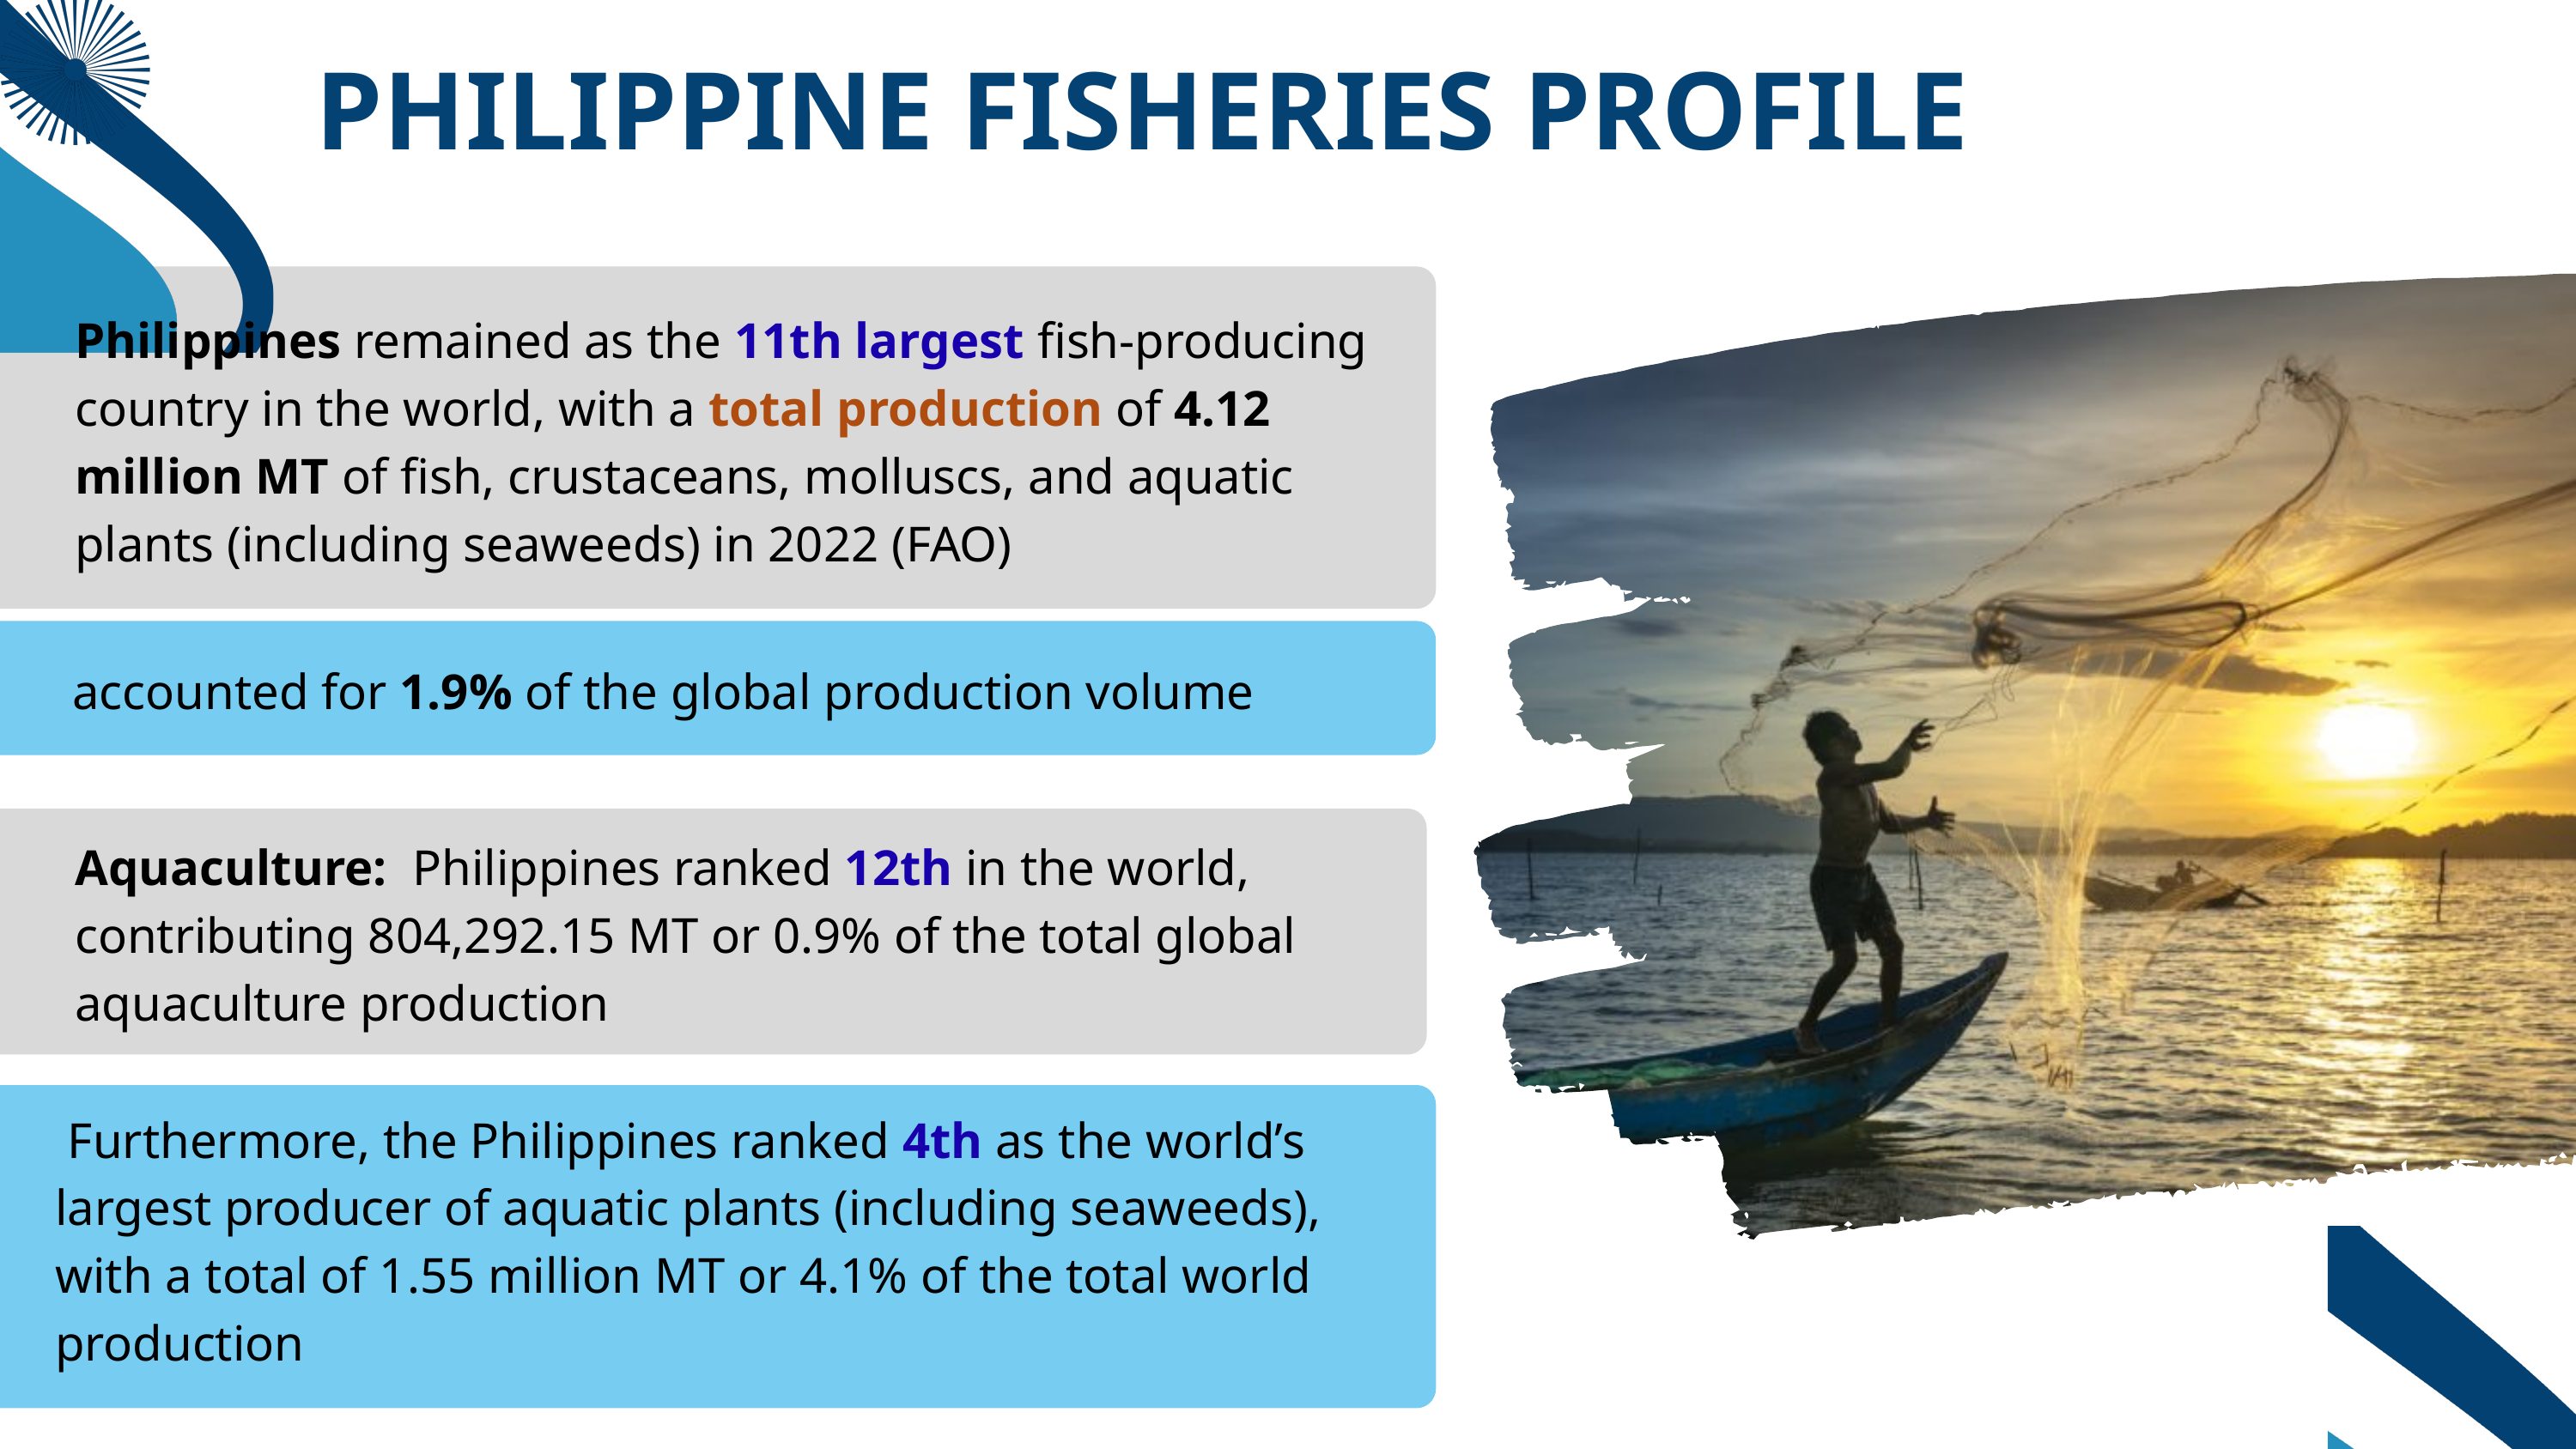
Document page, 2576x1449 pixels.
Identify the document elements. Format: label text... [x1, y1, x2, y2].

text_box [0, 0, 274, 264]
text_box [0, 266, 1437, 609]
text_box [0, 621, 1437, 755]
text_box [2327, 1246, 2576, 1449]
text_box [1475, 270, 2576, 1240]
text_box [0, 808, 1427, 1055]
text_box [0, 1084, 1437, 1409]
text_box [0, 0, 150, 145]
text_box PHILIPPINE FISHERIES PROFILE [315, 31, 2538, 172]
